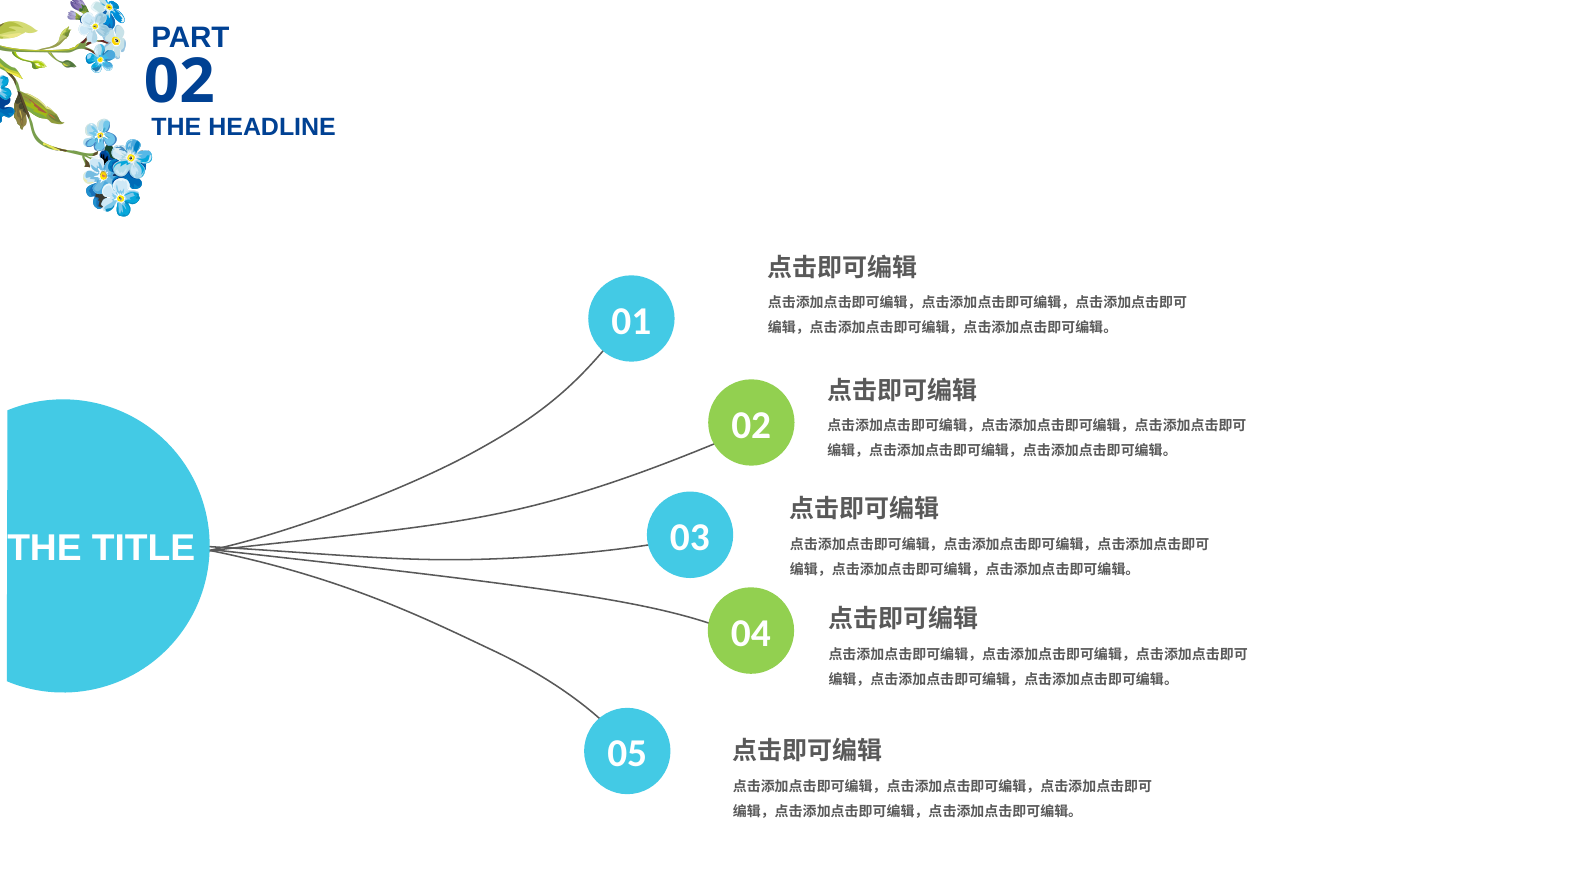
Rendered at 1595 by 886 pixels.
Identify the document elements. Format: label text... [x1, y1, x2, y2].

text_box 点击添加点击即可编辑，点击添加点击即可编辑，点击添加点击即可编辑，点击添加点击即可编辑，点击添加点击即可编辑。 [812, 401, 1274, 466]
text_box 点击即可编辑 [812, 366, 993, 412]
text_box 点击即可编辑 [813, 595, 994, 640]
text_box 点击即可编辑 [718, 727, 898, 773]
text_box 05 [584, 758, 670, 795]
picture [0, 88, 5, 96]
text_box THE HEADLINE [136, 103, 352, 149]
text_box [204, 321, 750, 749]
text_box 04 [754, 587, 795, 674]
text_box 点击添加点击即可编辑，点击添加点击即可编辑，点击添加点击即可编辑，点击添加点击即可编辑，点击添加点击即可编辑。 [813, 629, 1275, 695]
text_box THE TITLE [6, 399, 199, 693]
text_box 点击即可编辑 [775, 485, 956, 531]
text_box 02 [129, 33, 230, 123]
text_box 点击添加点击即可编辑，点击添加点击即可编辑，点击添加点击即可编辑，点击添加点击即可编辑，点击添加点击即可编辑。 [775, 519, 1237, 585]
text_box 02 [754, 379, 795, 466]
text_box 点击添加点击即可编辑，点击添加点击即可编辑，点击添加点击即可编辑，点击添加点击即可编辑，点击添加点击即可编辑。 [718, 761, 1180, 827]
text_box 01 [588, 275, 675, 320]
text_box 点击添加点击即可编辑，点击添加点击即可编辑，点击添加点击即可编辑，点击添加点击即可编辑，点击添加点击即可编辑。 [753, 277, 1215, 343]
picture [0, 0, 173, 234]
text_box PART [136, 10, 245, 61]
text_box 点击即可编辑 [753, 243, 933, 289]
